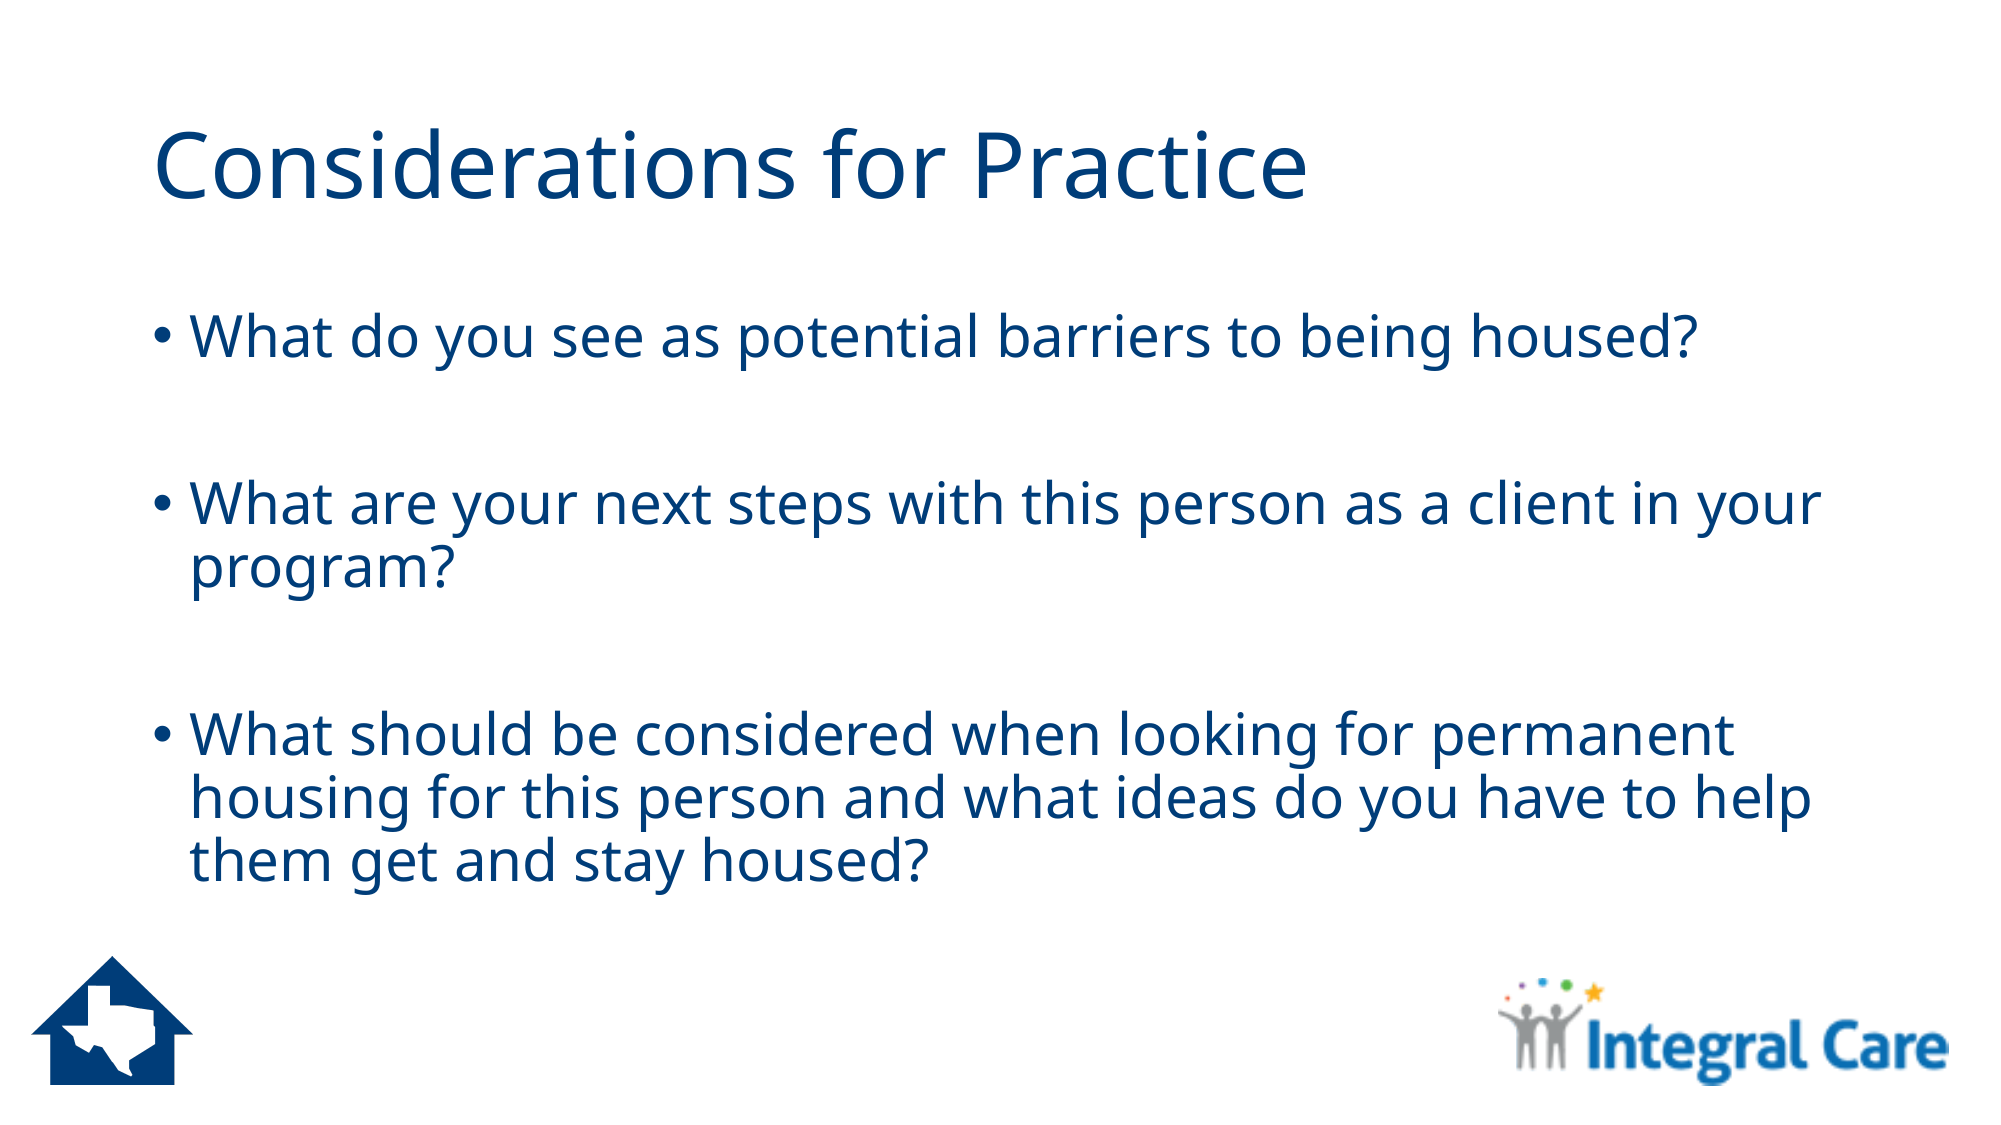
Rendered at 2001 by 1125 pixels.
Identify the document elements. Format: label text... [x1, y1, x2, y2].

list What do you see as potential barriers to being housed? What are your next steps with this person as a client in your program? What should be considered when looking for permanent housing for this person and what ideas do you have to help them get and stay housed? [137, 299, 1863, 1014]
picture [31, 956, 193, 1085]
title Considerations for Practice [137, 59, 1863, 278]
picture [1498, 978, 1949, 1086]
